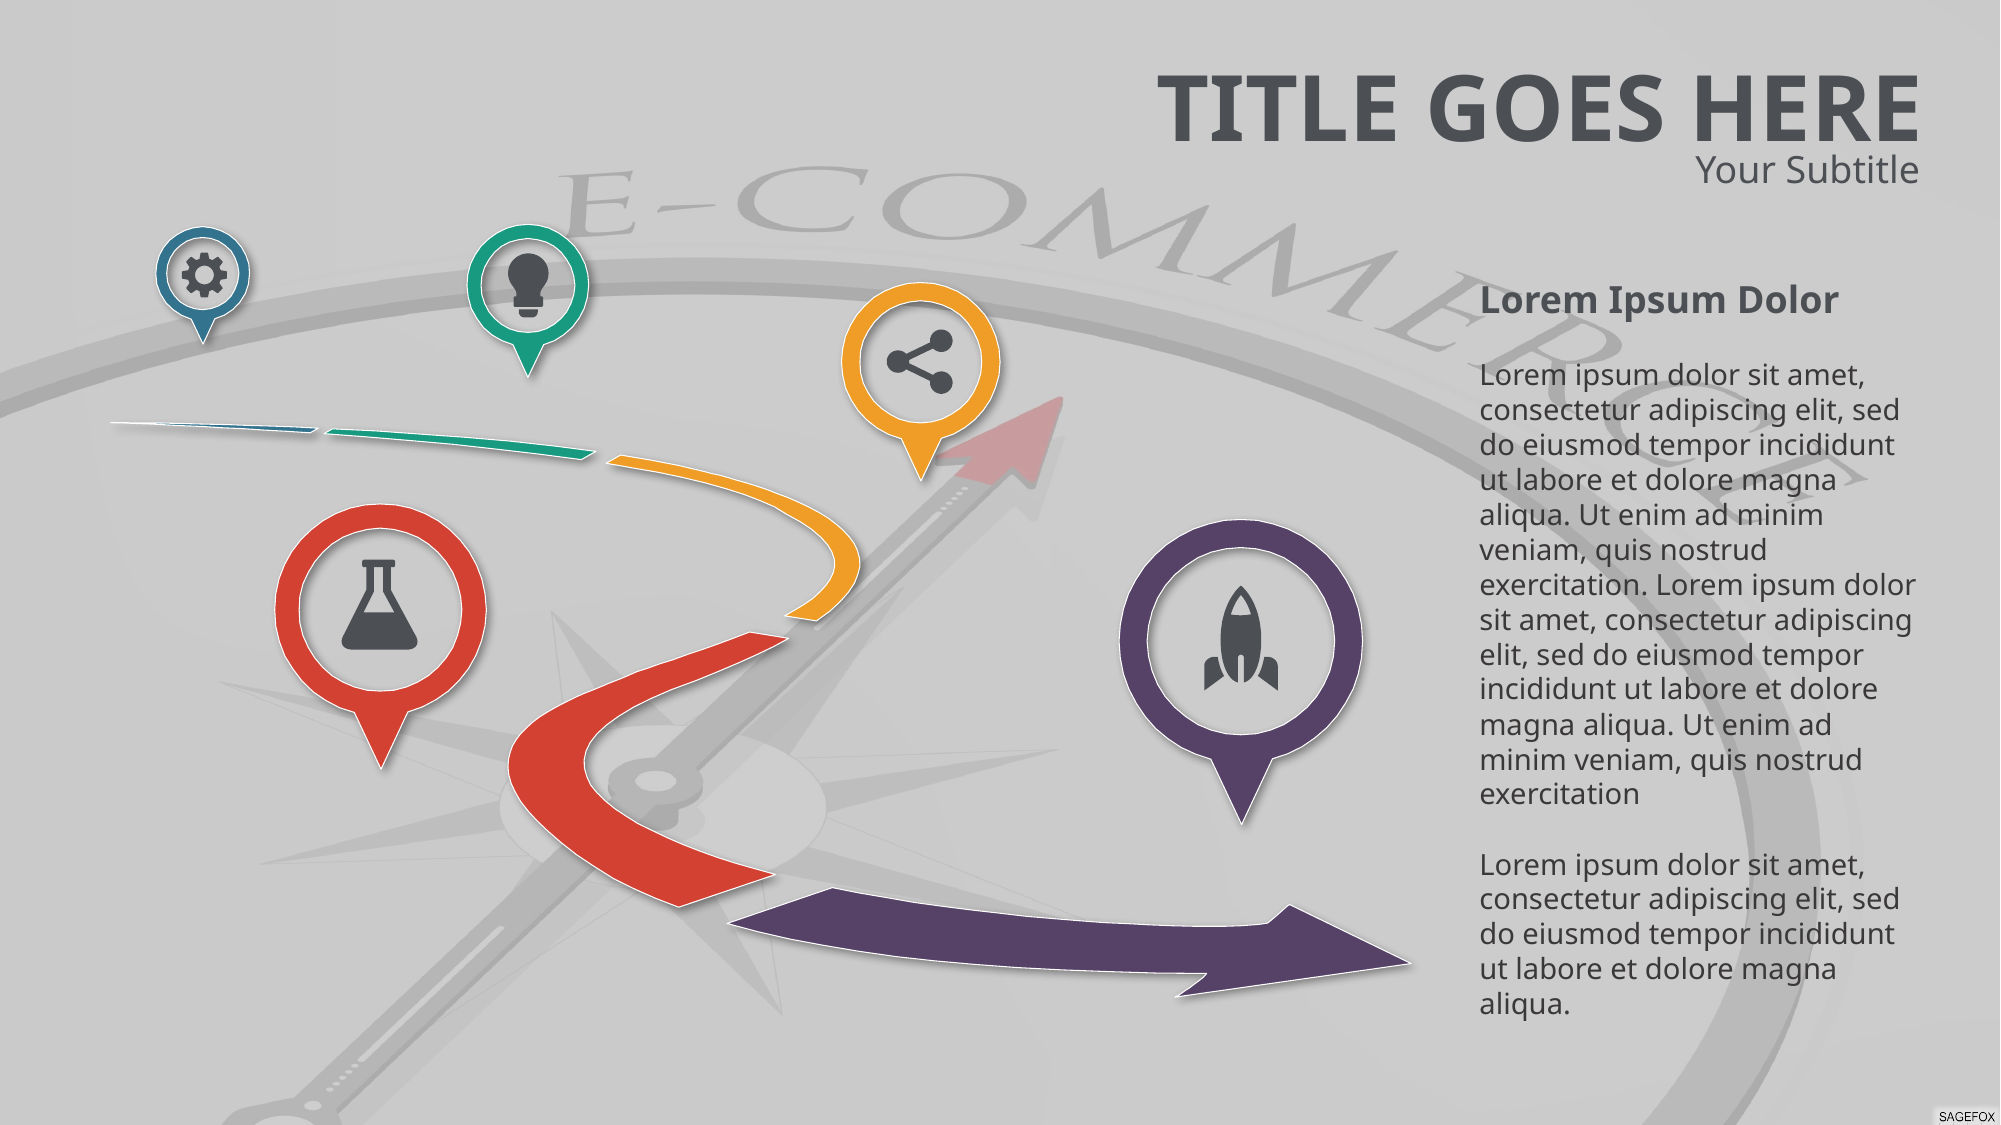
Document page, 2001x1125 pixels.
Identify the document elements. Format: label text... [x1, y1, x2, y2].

text_box [841, 282, 1001, 481]
text_box Lorem Ipsum Dolor Lorem ipsum dolor sit amet, consectetur adipiscing elit, sed do eiusmod tempor incididunt ut labore et dolore magna aliqua. Ut enim ad minim veniam, quis nostrud exercitation. Lorem ipsum dolor sit amet, consectetur adipiscing elit, sed do eiusmod tempor incididunt ut labore et dolore magna aliqua. Ut enim ad minim veniam, quis nostrud exercitation Lorem ipsum dolor sit amet, consectetur adipiscing elit, sed do eiusmod tempor incididunt ut labore et dolore magna aliqua. [1464, 268, 1940, 1028]
picture [1936, 1111, 1997, 1125]
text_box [1204, 585, 1278, 691]
text_box [325, 428, 596, 460]
text_box [886, 329, 953, 394]
text_box [727, 887, 1412, 998]
text_box [341, 559, 418, 650]
text_box [110, 422, 319, 433]
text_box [1035, 42, 1939, 199]
text_box [606, 455, 860, 621]
text_box [181, 252, 227, 298]
text_box [466, 224, 589, 378]
text_box [274, 503, 487, 770]
text_box [155, 226, 250, 345]
text_box [1119, 519, 1363, 825]
text_box [507, 632, 789, 908]
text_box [508, 253, 549, 318]
